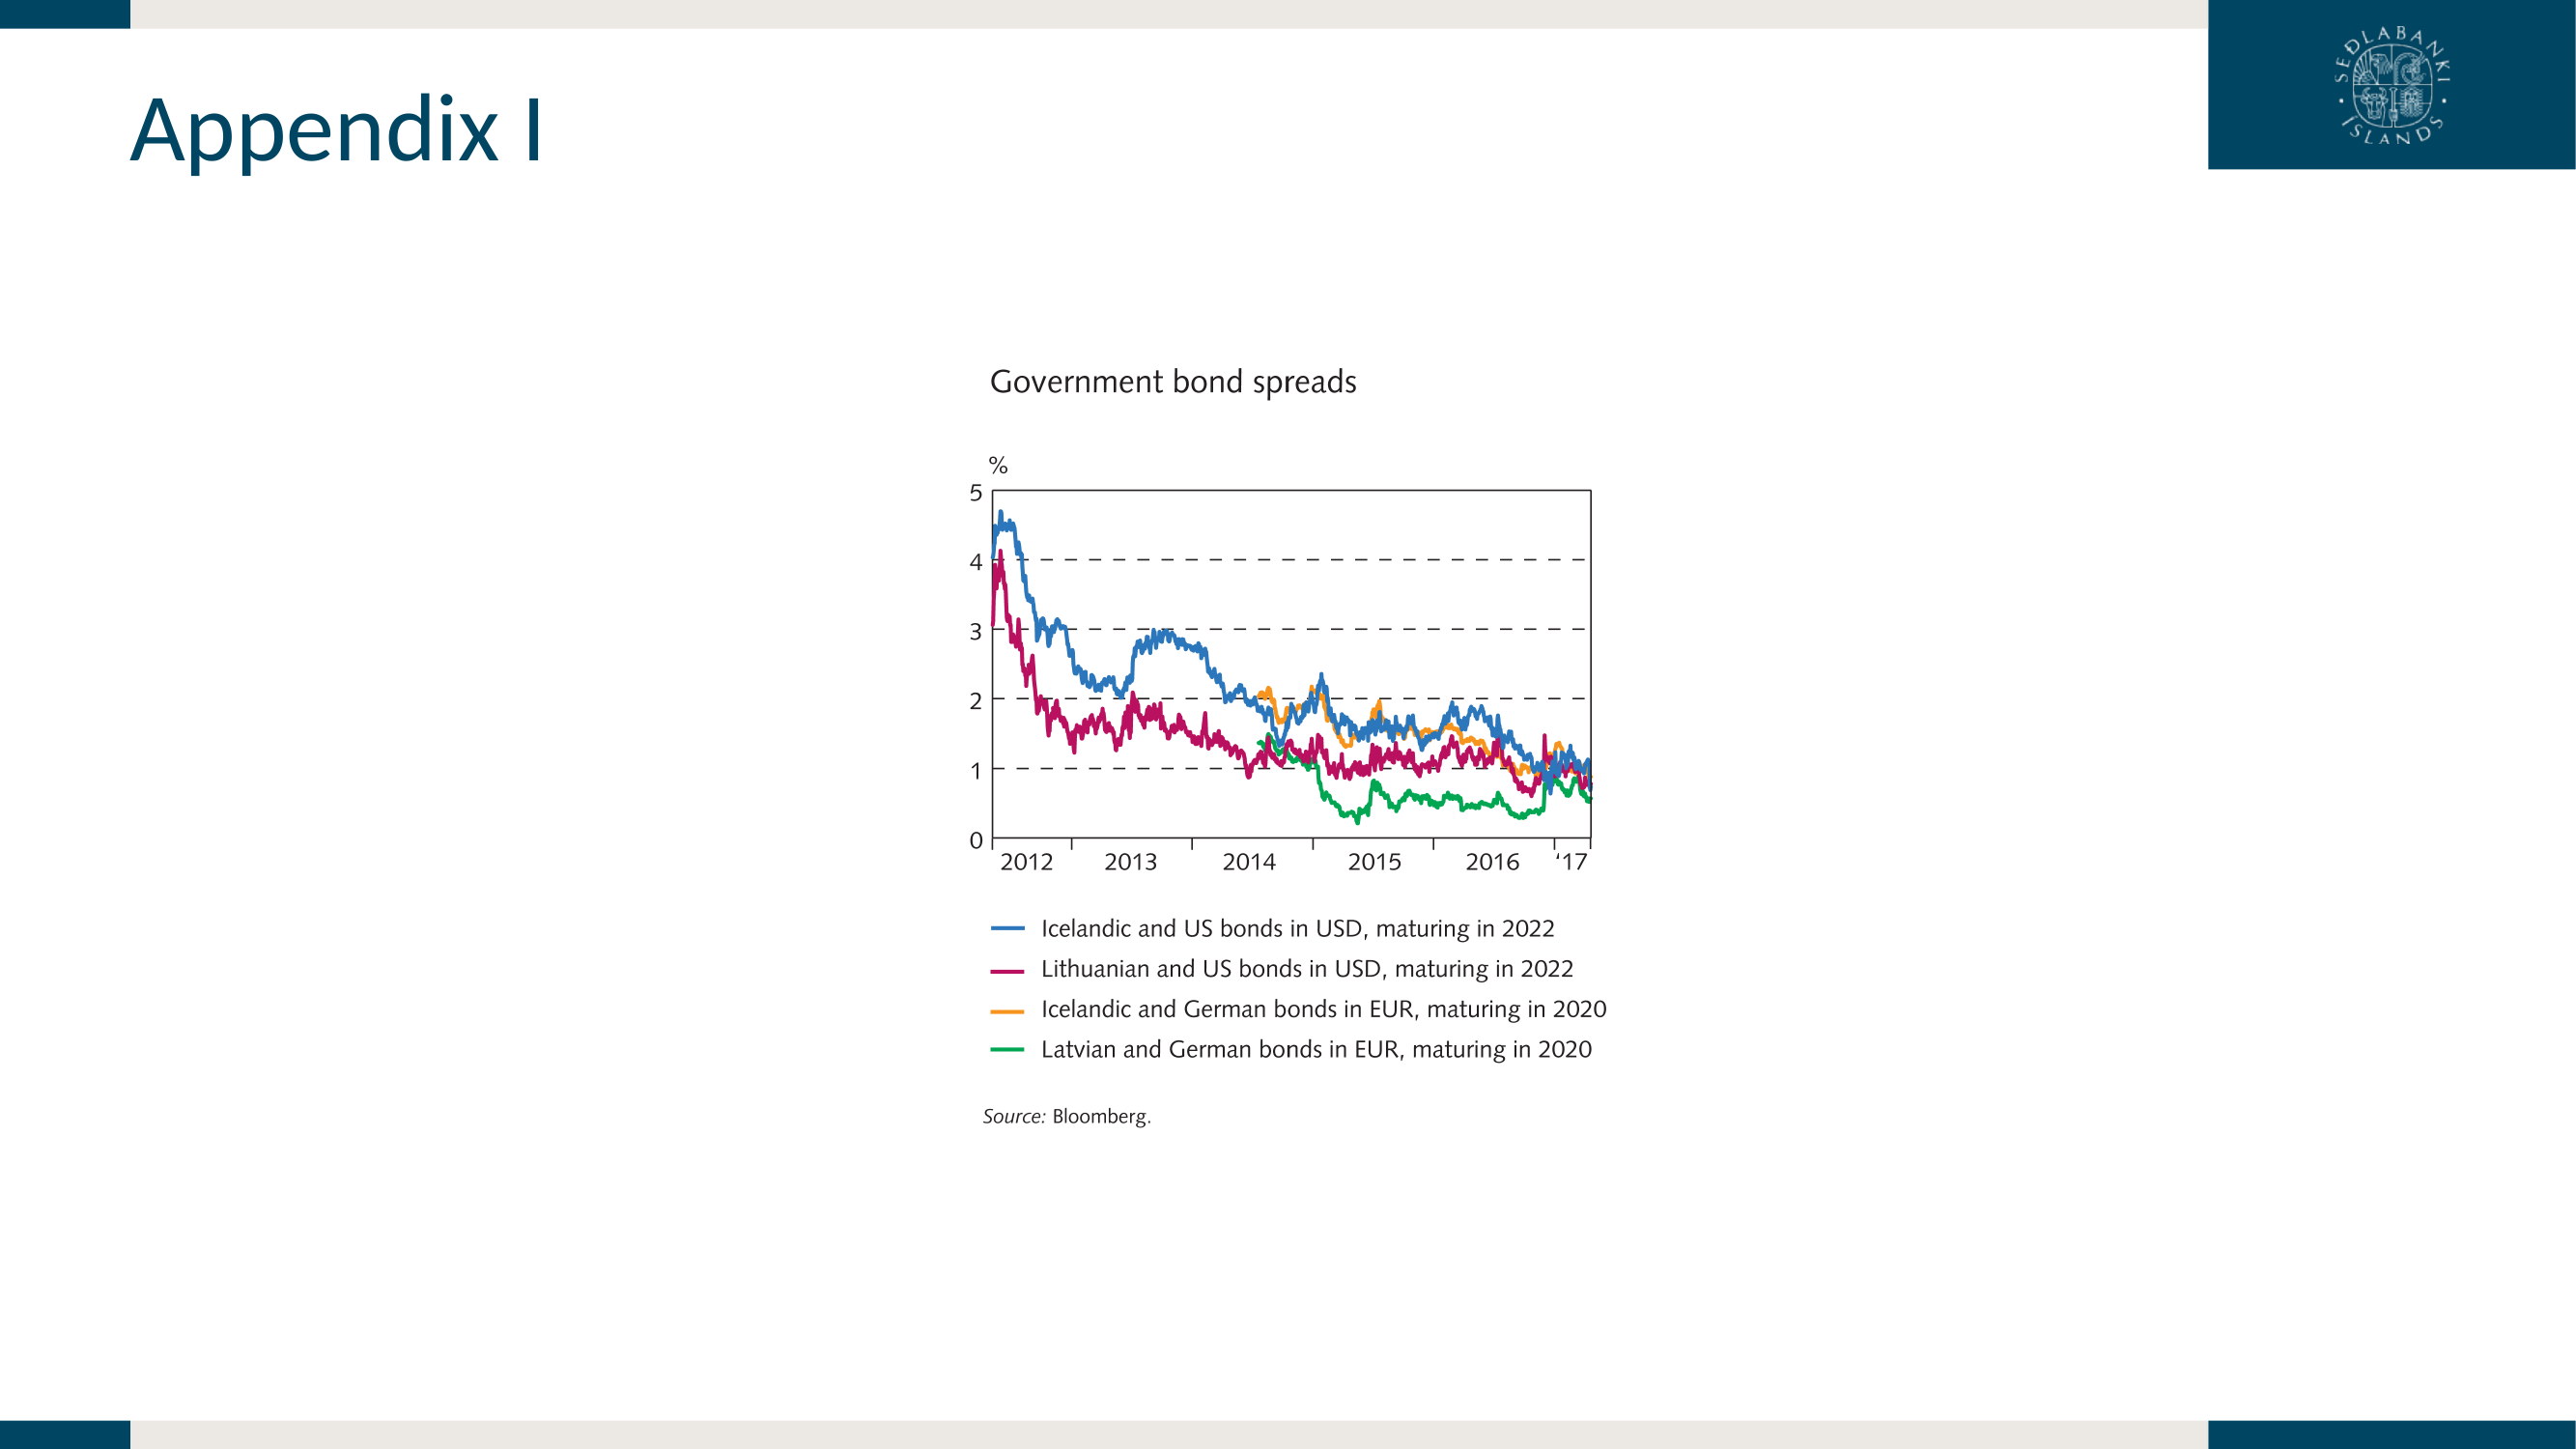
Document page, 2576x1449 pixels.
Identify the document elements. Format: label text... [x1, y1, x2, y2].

picture [969, 320, 1607, 1129]
title Appendix I [129, 86, 2178, 290]
